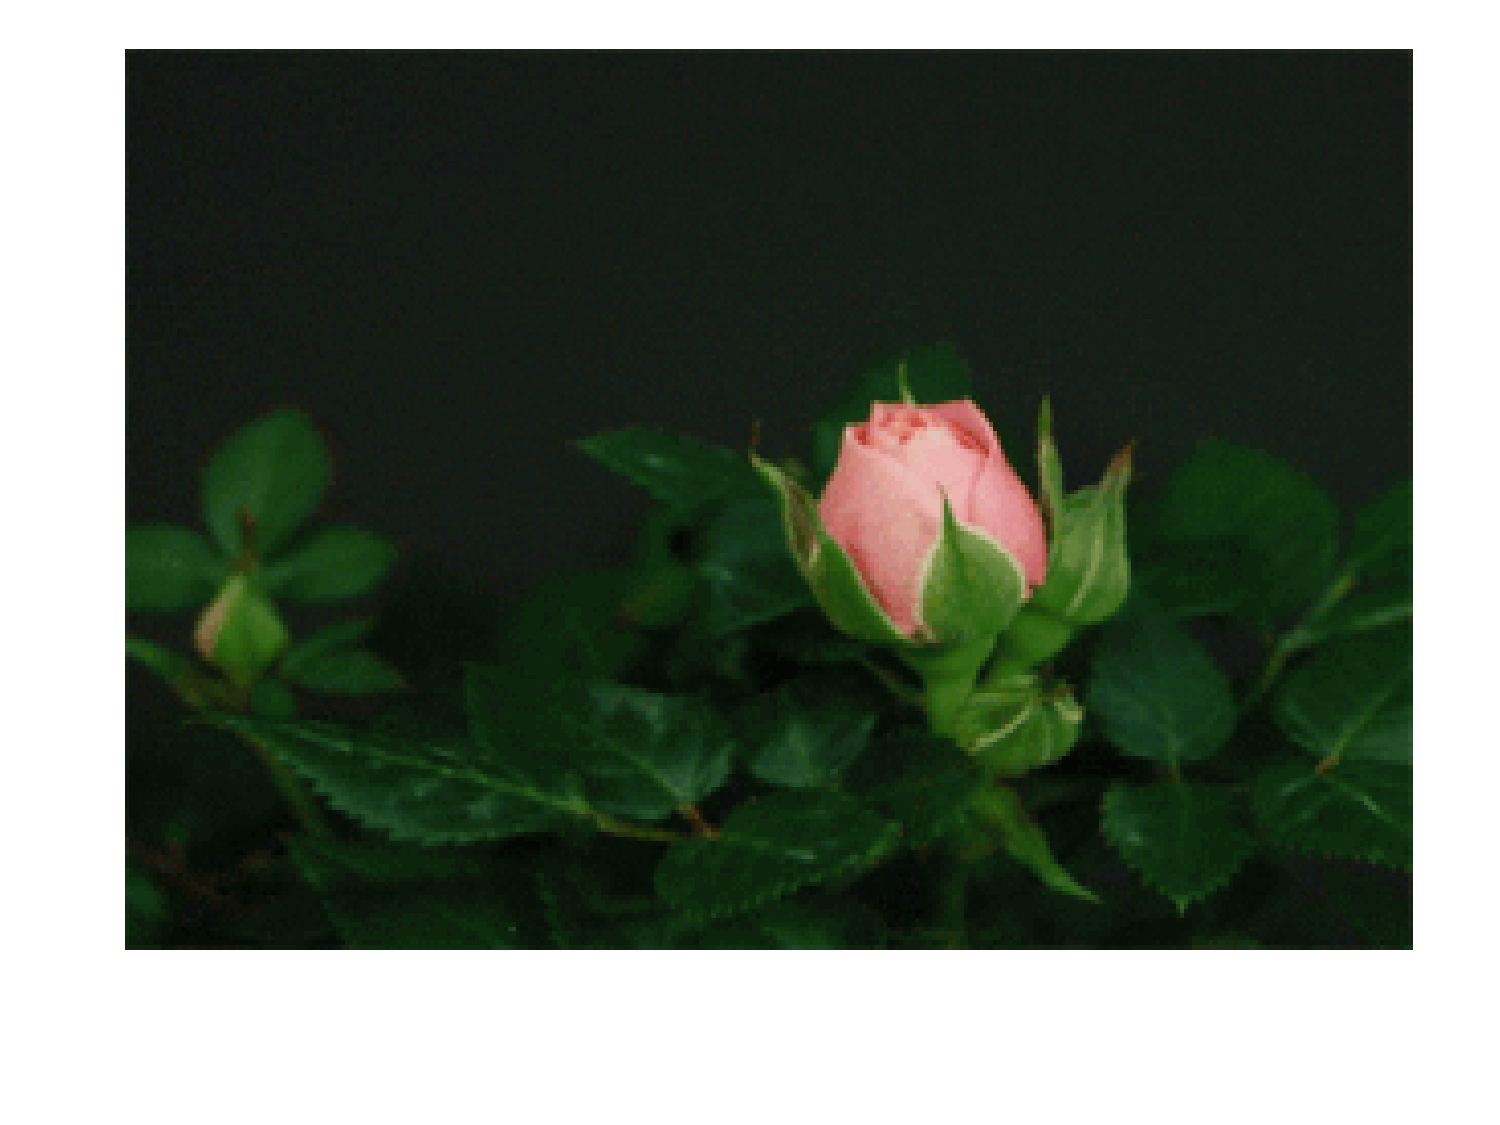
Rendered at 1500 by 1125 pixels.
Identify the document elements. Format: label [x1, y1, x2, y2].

picture [124, 49, 1413, 951]
